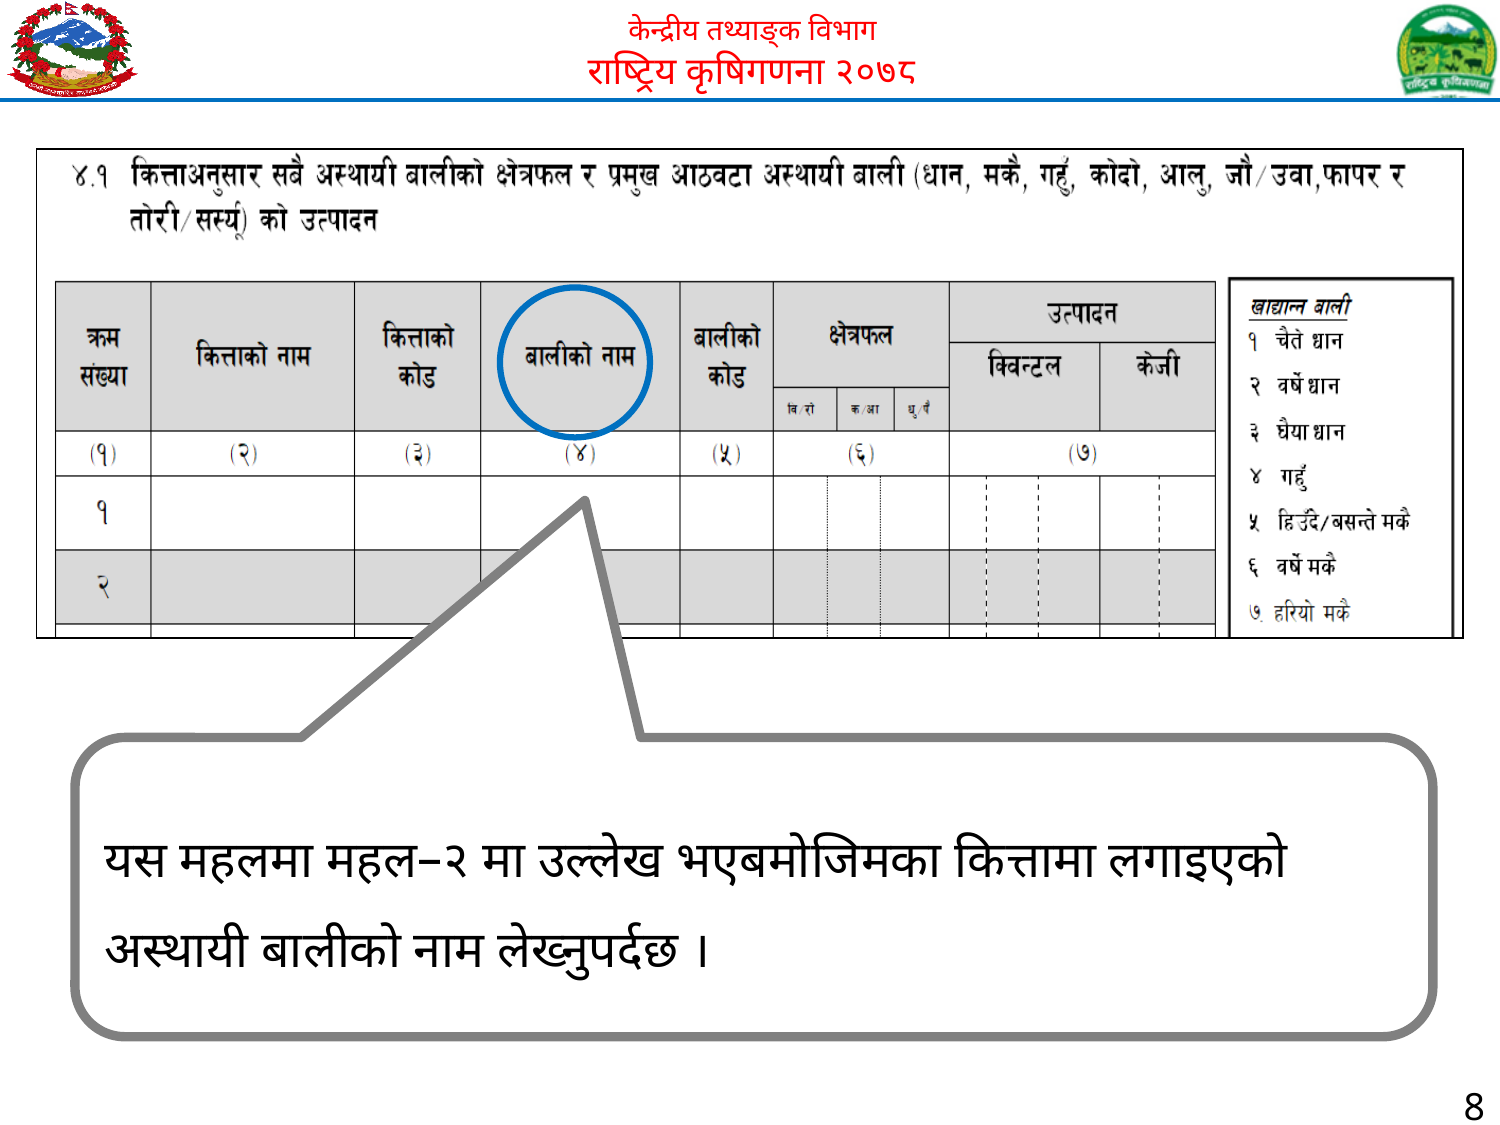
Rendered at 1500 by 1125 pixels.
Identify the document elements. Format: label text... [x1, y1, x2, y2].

picture [7, 1, 138, 97]
text_box यस महलमा महल–२ मा उल्लेख भएबमोजिमका कित्तामा लगाइएको अस्थायी बालीको नाम लेख्नुपर्दछ । [72, 647, 1435, 1039]
picture [37, 149, 1463, 638]
picture [1395, 0, 1500, 98]
text_box 8 [1384, 1049, 1500, 1113]
